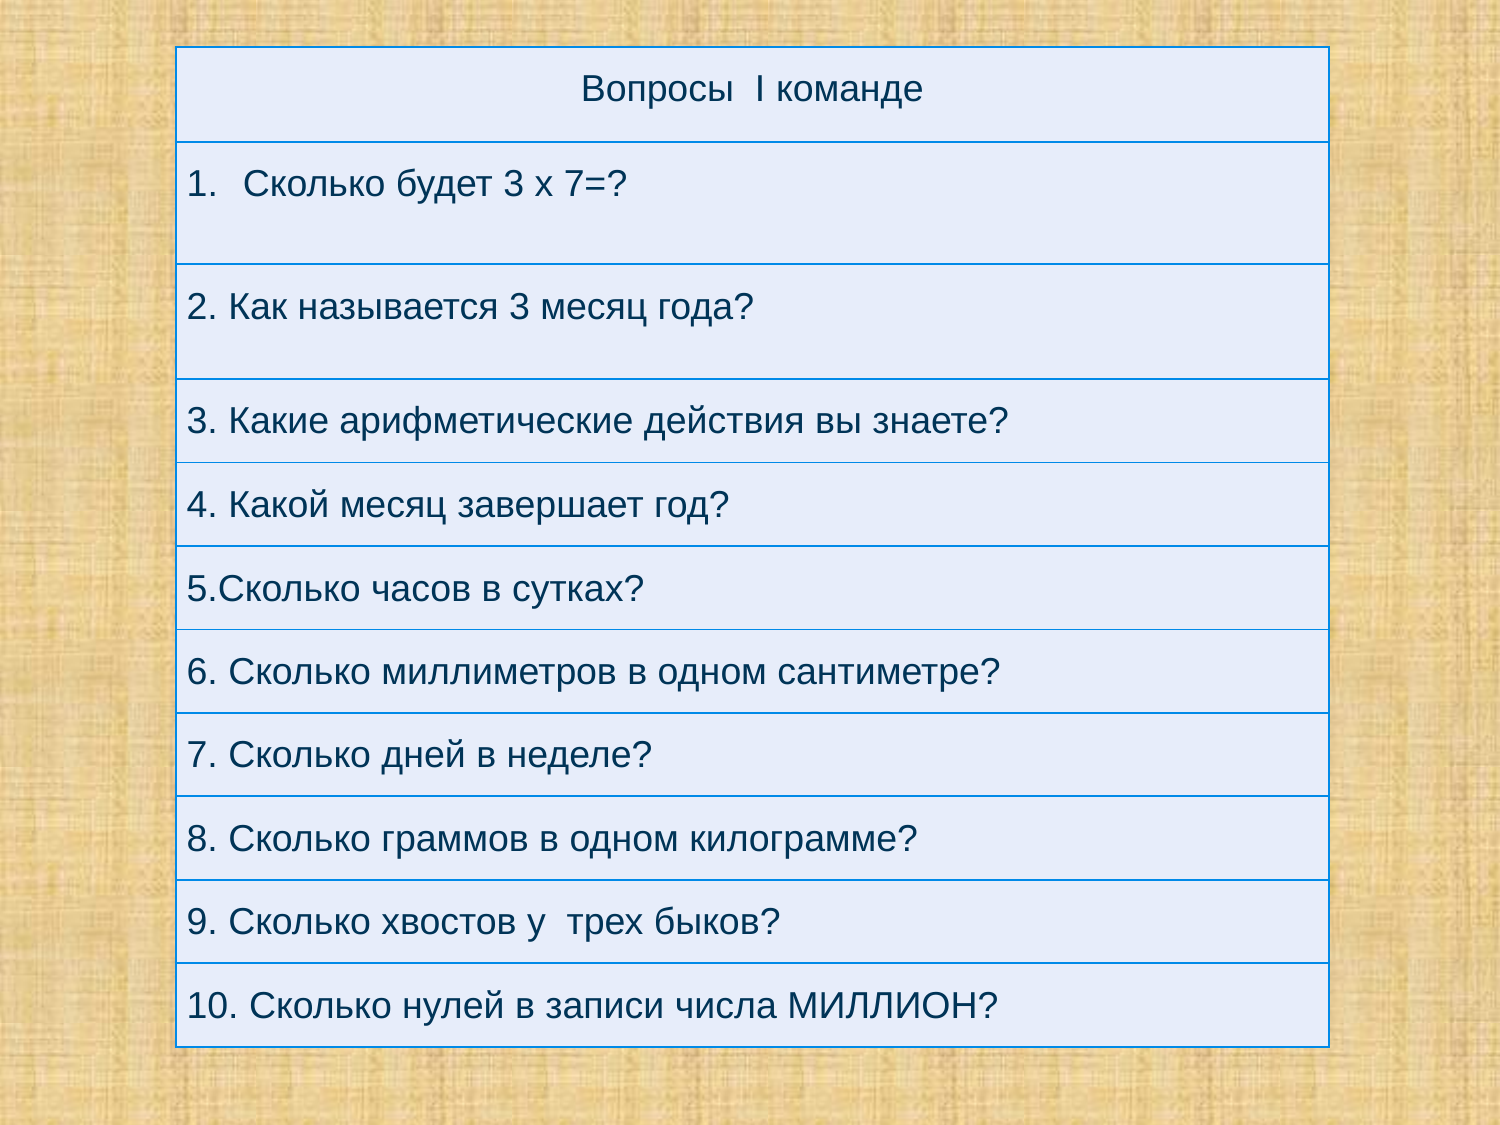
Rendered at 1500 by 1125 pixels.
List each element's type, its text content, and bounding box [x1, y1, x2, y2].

table_cell 2. Как называется 3 месяц года? [177, 265, 1328, 378]
table_cell 9. Сколько хвостов у трех быков? [177, 881, 1328, 962]
table_cell 7. Сколько дней в неделе? [177, 714, 1328, 795]
table_cell 10. Сколько нулей в записи числа МИЛЛИОН? [177, 964, 1328, 1046]
table_cell 6. Сколько миллиметров в одном сантиметре? [177, 630, 1328, 712]
table_cell 8. Сколько граммов в одном килограмме? [177, 797, 1328, 879]
table_cell 3. Какие арифметические действия вы знаете? [177, 380, 1328, 462]
table_cell Сколько будет 3 х 7=? [177, 143, 1328, 263]
table_cell 4. Какой месяц завершает год? [177, 463, 1328, 545]
picture [0, 0, 1500, 1125]
table_header Вопросы I команде [177, 48, 1328, 141]
table_cell 5.Сколько часов в сутках? [177, 547, 1328, 629]
